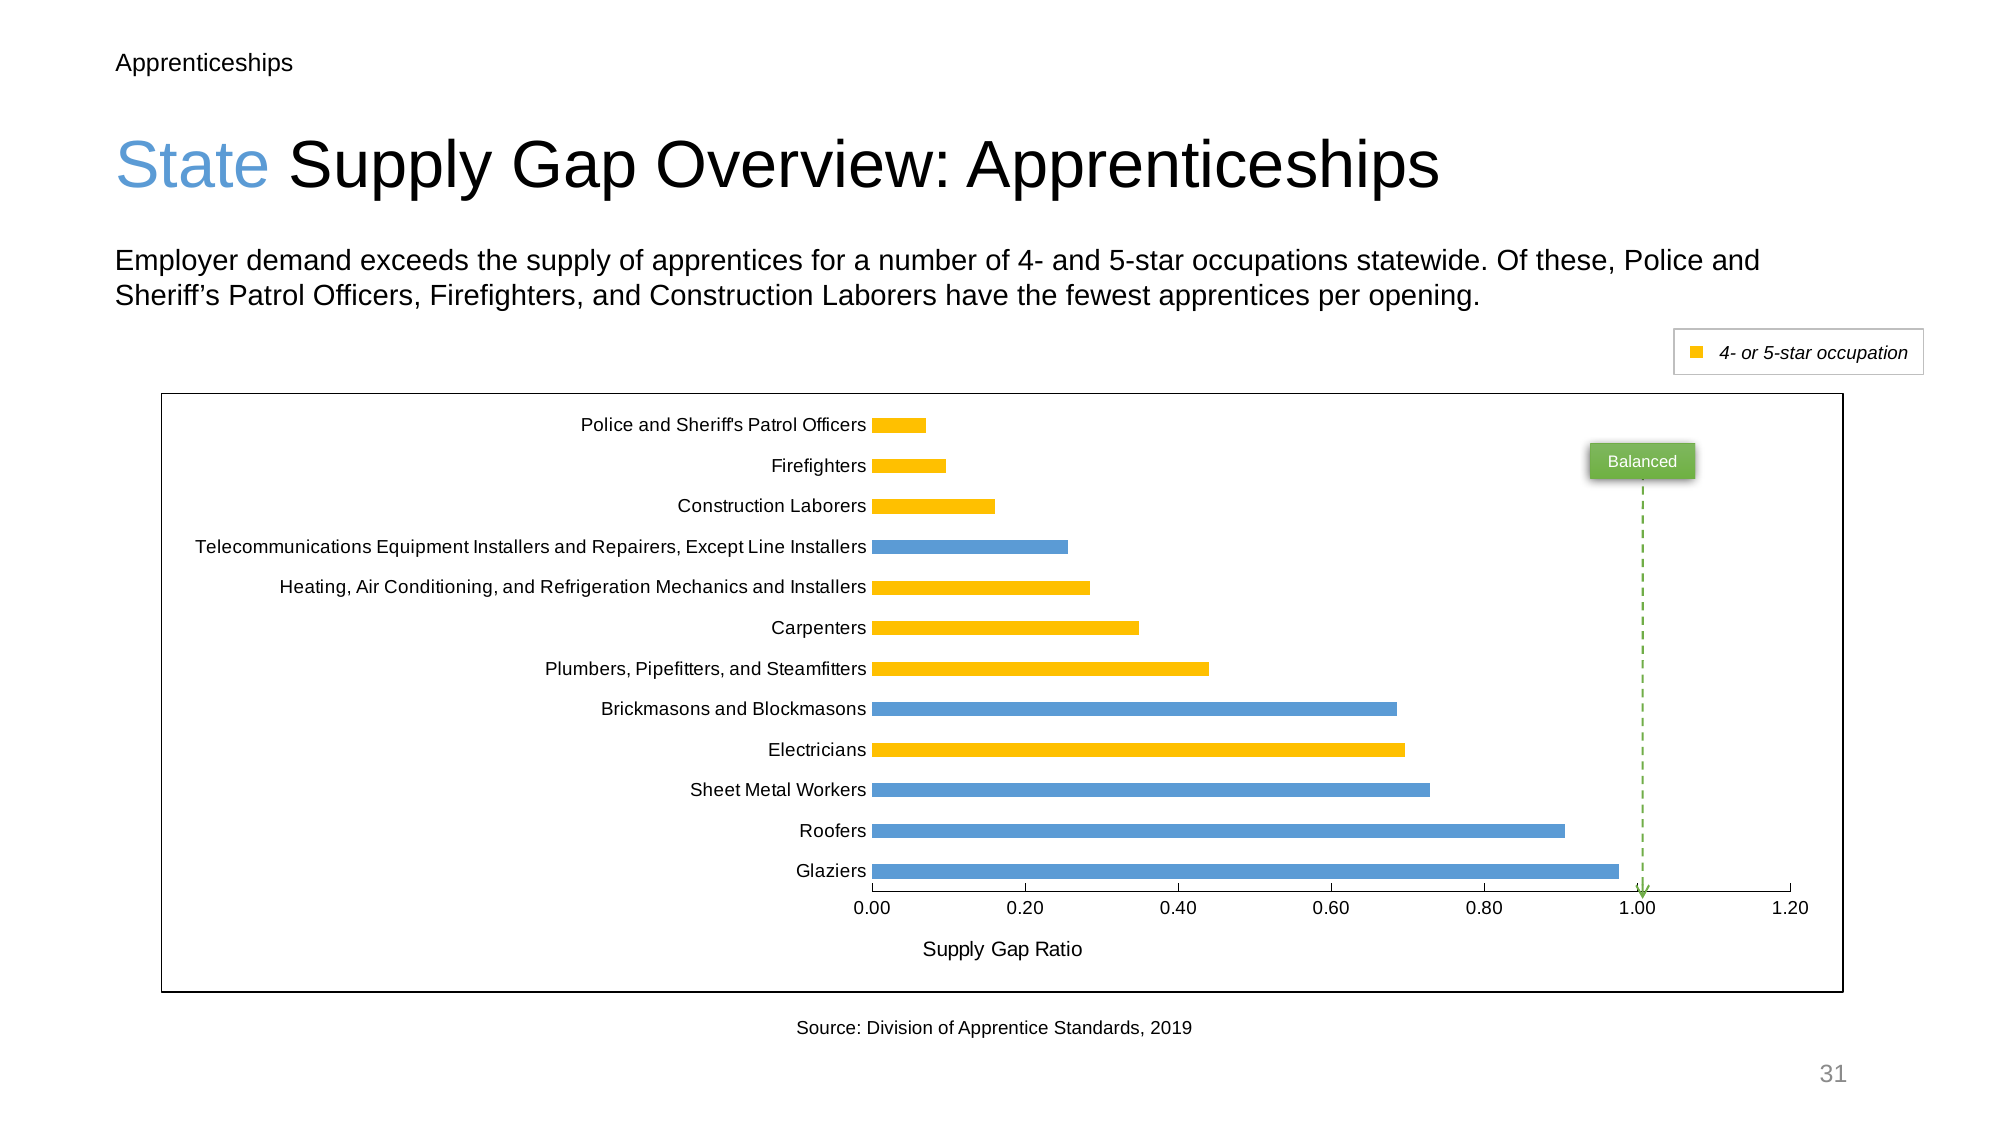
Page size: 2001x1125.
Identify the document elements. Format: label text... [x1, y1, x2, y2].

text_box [1673, 328, 1924, 375]
text_box Apprenticeships [100, 39, 309, 85]
text_box Source: Division of Apprentice Standards, 2019 [453, 1008, 1530, 1046]
text_box Employer demand exceeds the supply of apprentices for a number of 4- and 5-star occupations statewide. Of these, Police and Sheriff’s Patrol Officers, Firefighters, and Construction Laborers have the fewest apprentices per opening. [100, 233, 1883, 319]
title State Supply Gap Overview: Apprenticeships [100, 99, 1900, 233]
chart [160, 392, 1844, 993]
slide_number 31 [1412, 1042, 1863, 1103]
